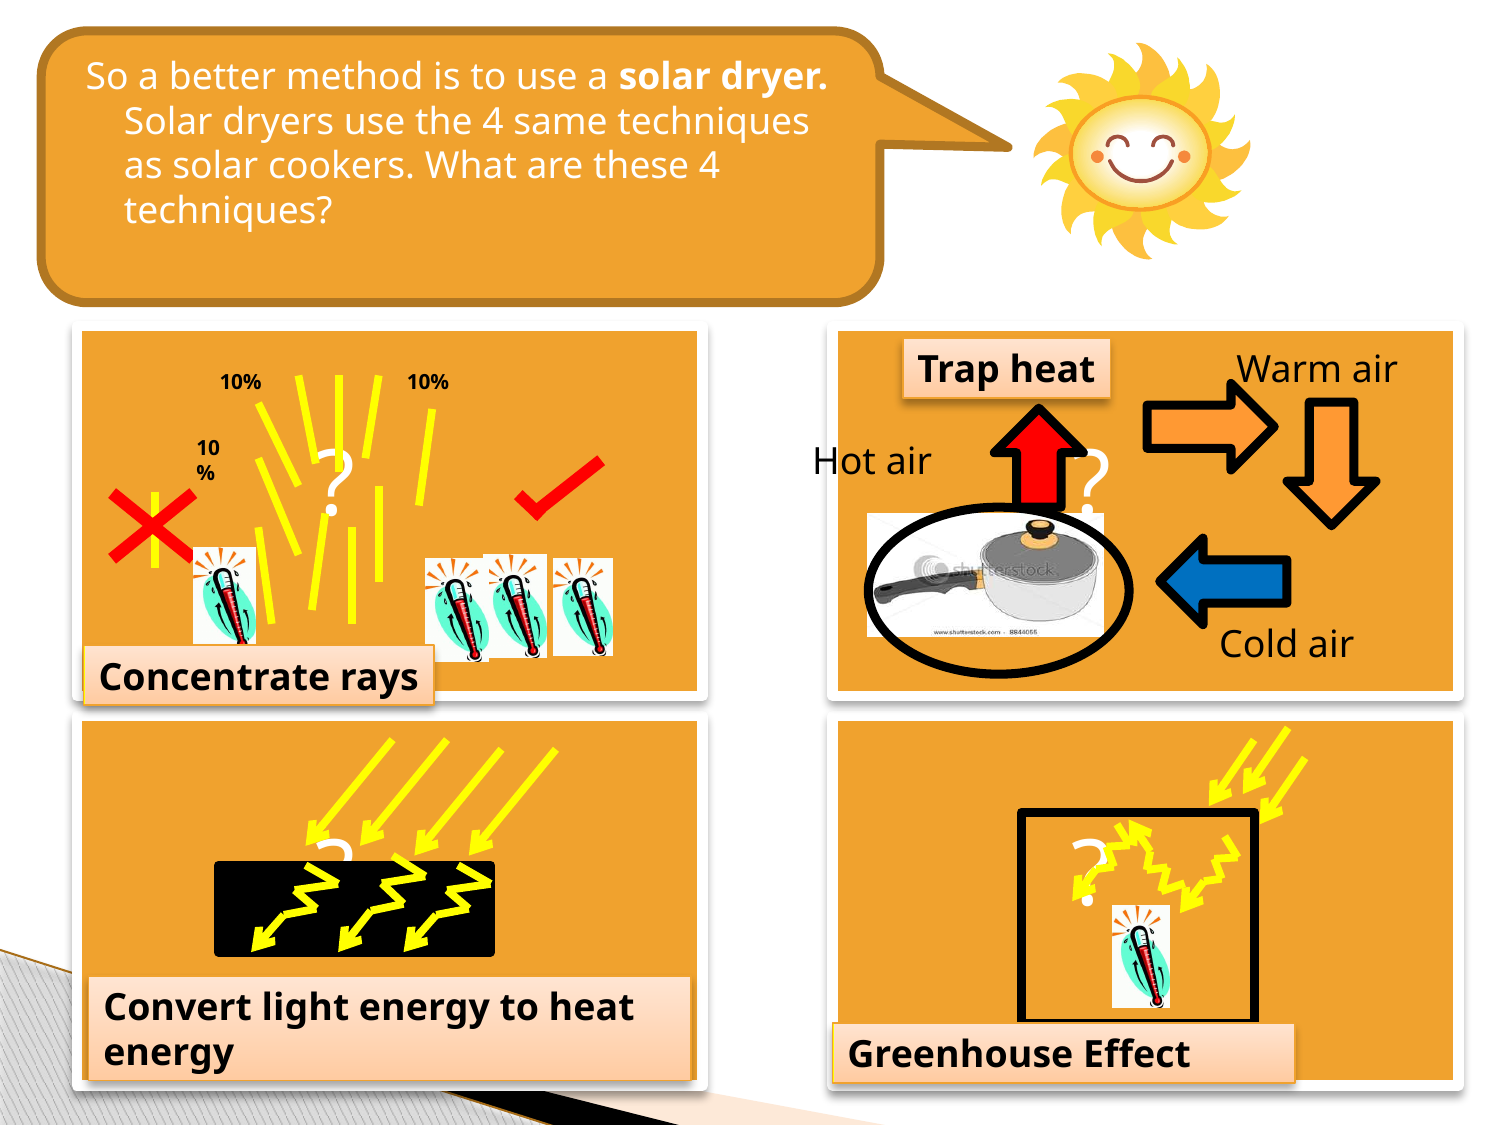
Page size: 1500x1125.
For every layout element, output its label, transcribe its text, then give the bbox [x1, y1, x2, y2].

text_box So a better method is to use a solar dryer. Solar dryers use the 4 same techniques as solar cookers. What are these 4 techniques? [36, 26, 1013, 308]
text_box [832, 337, 1377, 675]
text_box ? [827, 711, 1464, 1091]
text_box ? [72, 711, 708, 1091]
text_box ? [827, 321, 1464, 701]
text_box Convert light energy to heat energy [88, 975, 692, 1081]
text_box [218, 739, 557, 953]
text_box Concentrate rays [83, 644, 435, 706]
text_box Greenhouse Effect [832, 1022, 1296, 1084]
text_box ? [72, 321, 708, 701]
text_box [111, 361, 613, 662]
picture [1033, 42, 1251, 260]
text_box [1021, 727, 1306, 1024]
